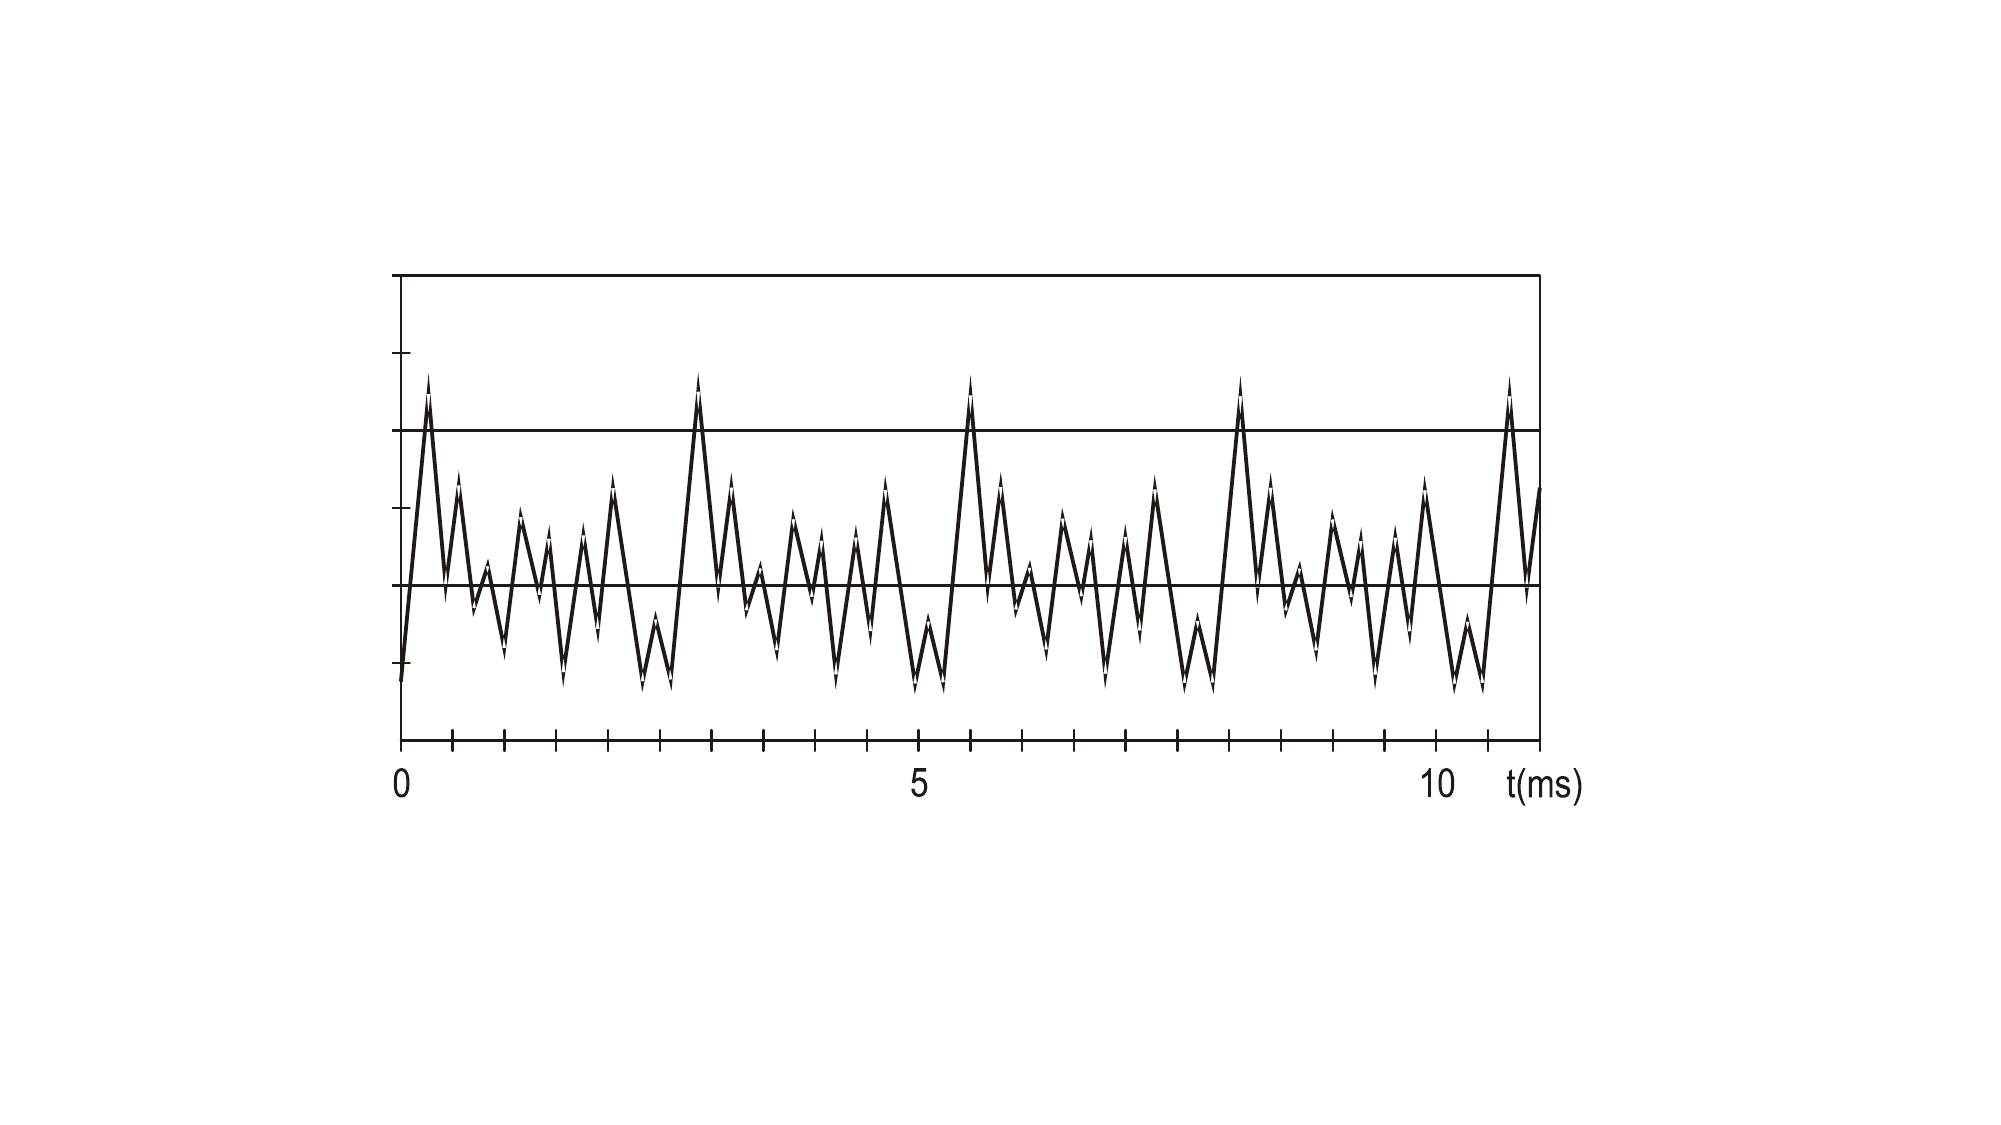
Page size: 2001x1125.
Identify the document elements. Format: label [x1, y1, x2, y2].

picture [392, 273, 1582, 806]
